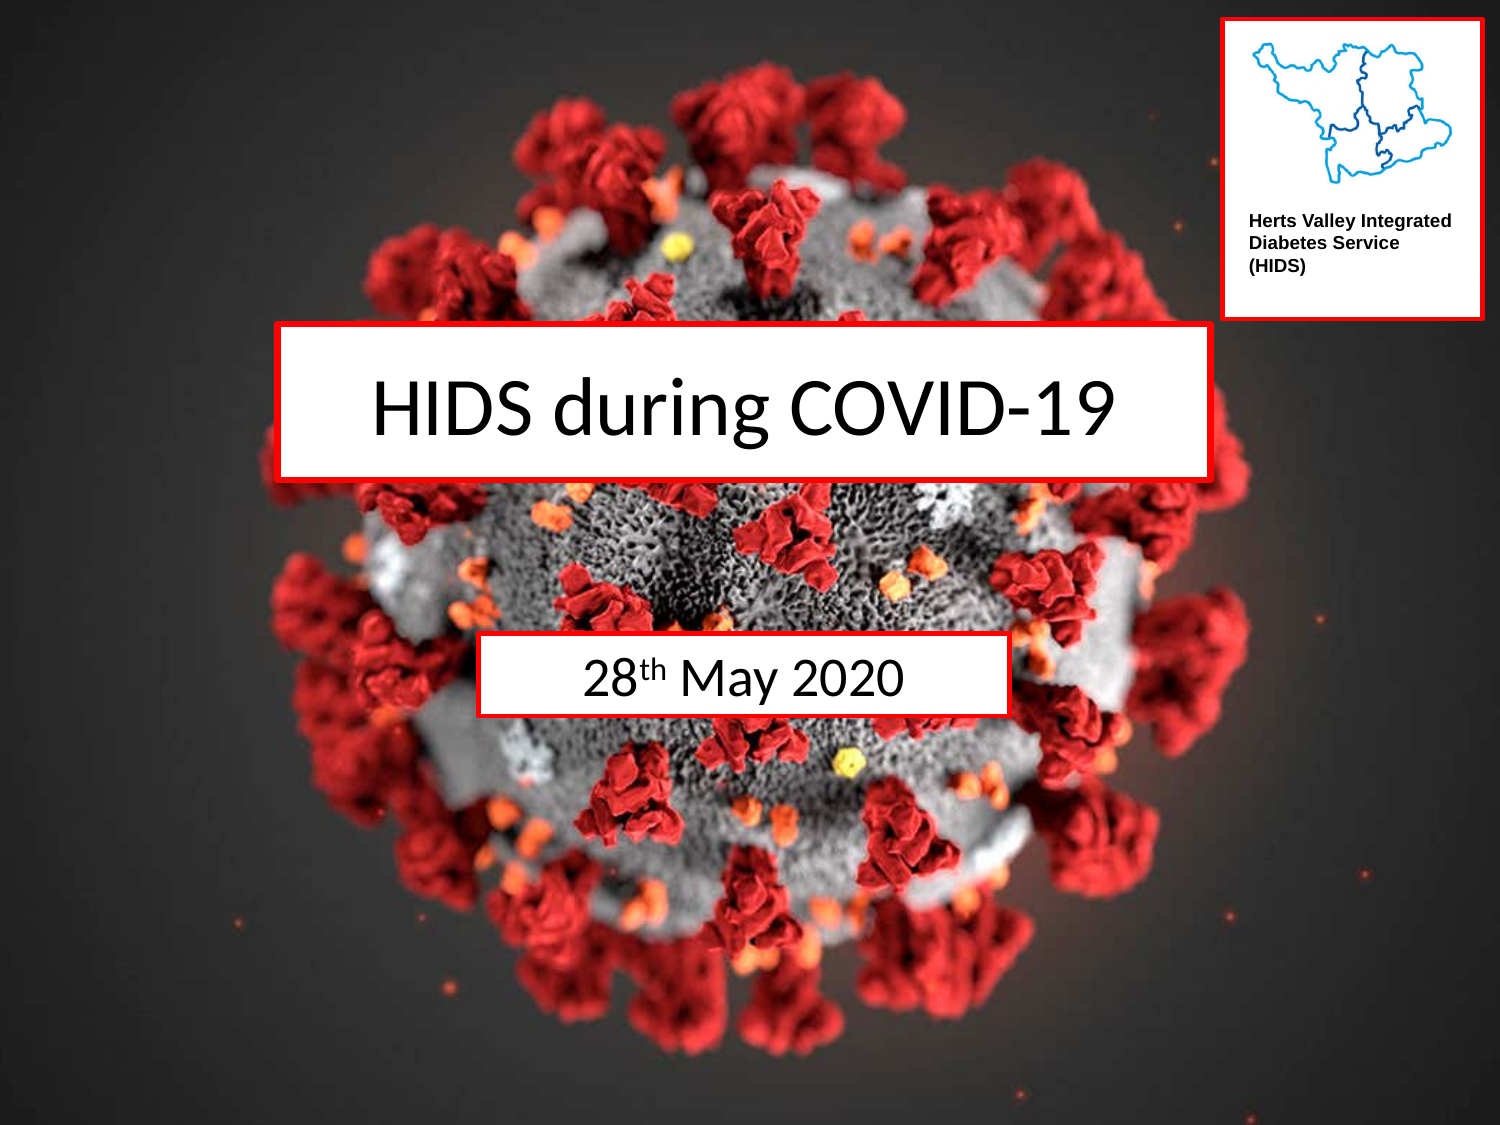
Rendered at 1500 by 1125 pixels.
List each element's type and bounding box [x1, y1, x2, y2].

picture [0, 0, 1500, 1125]
text_box [1222, 18, 1483, 320]
